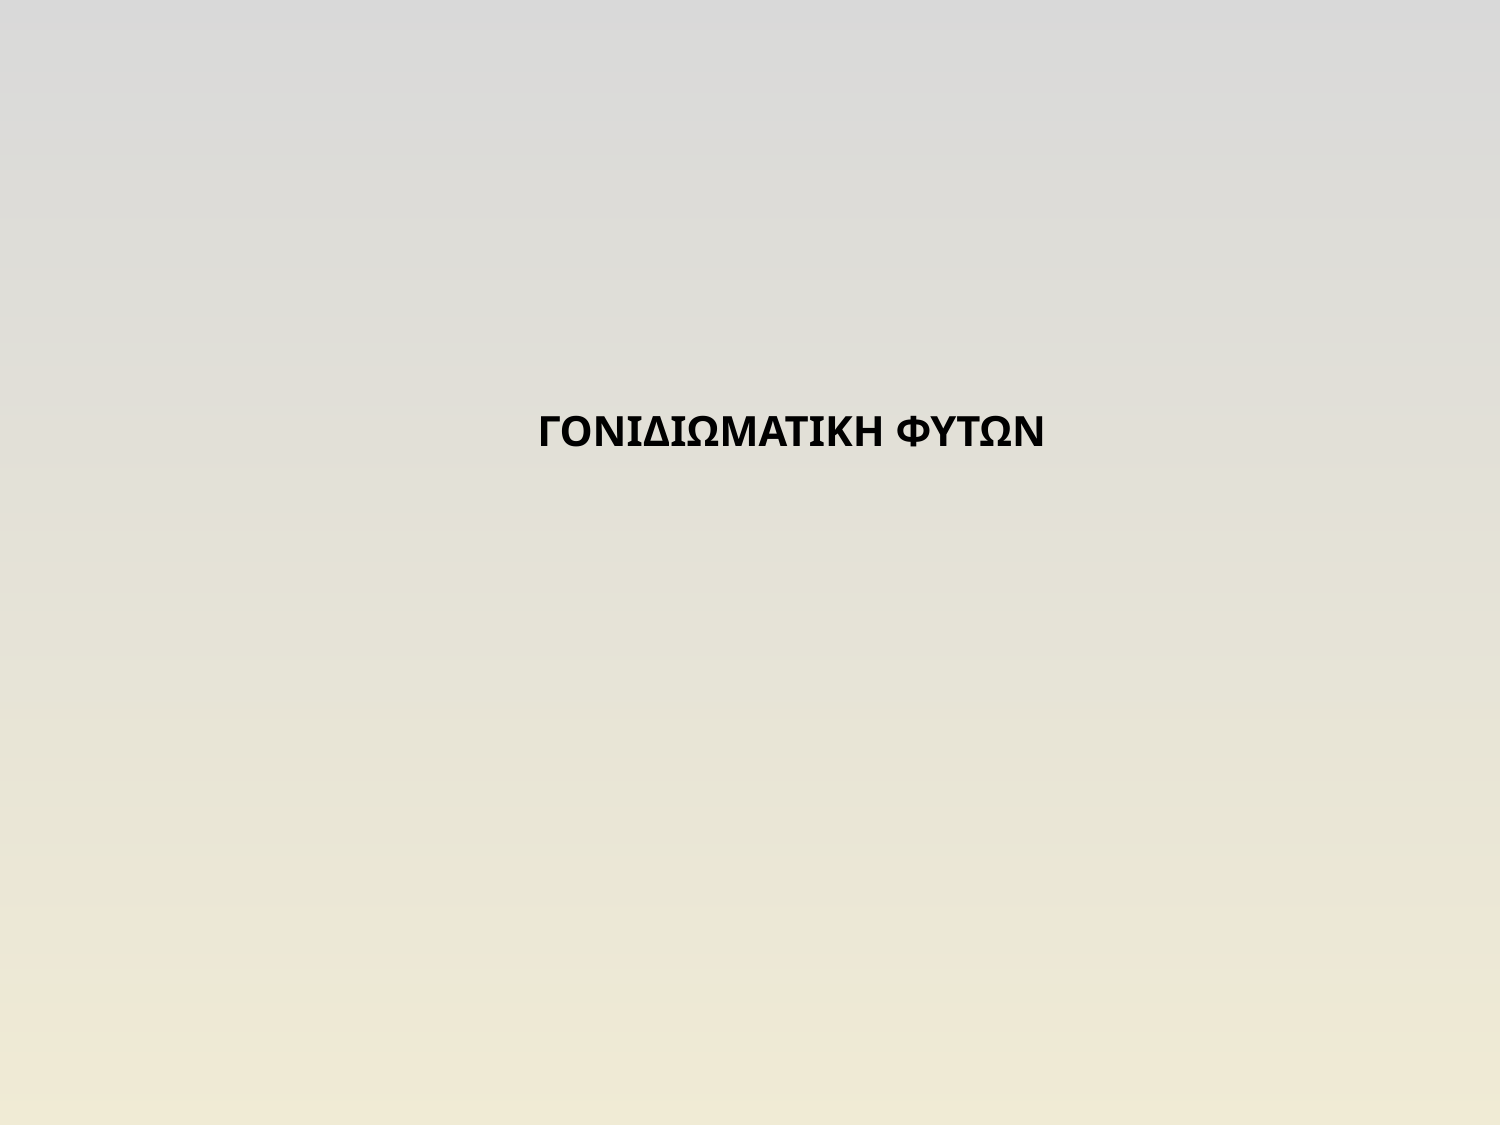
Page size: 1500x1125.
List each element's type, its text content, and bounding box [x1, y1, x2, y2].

text_box ΓΟΝΙΔΙΩΜΑΤΙΚΗ ΦΥΤΩΝ [522, 397, 1062, 462]
